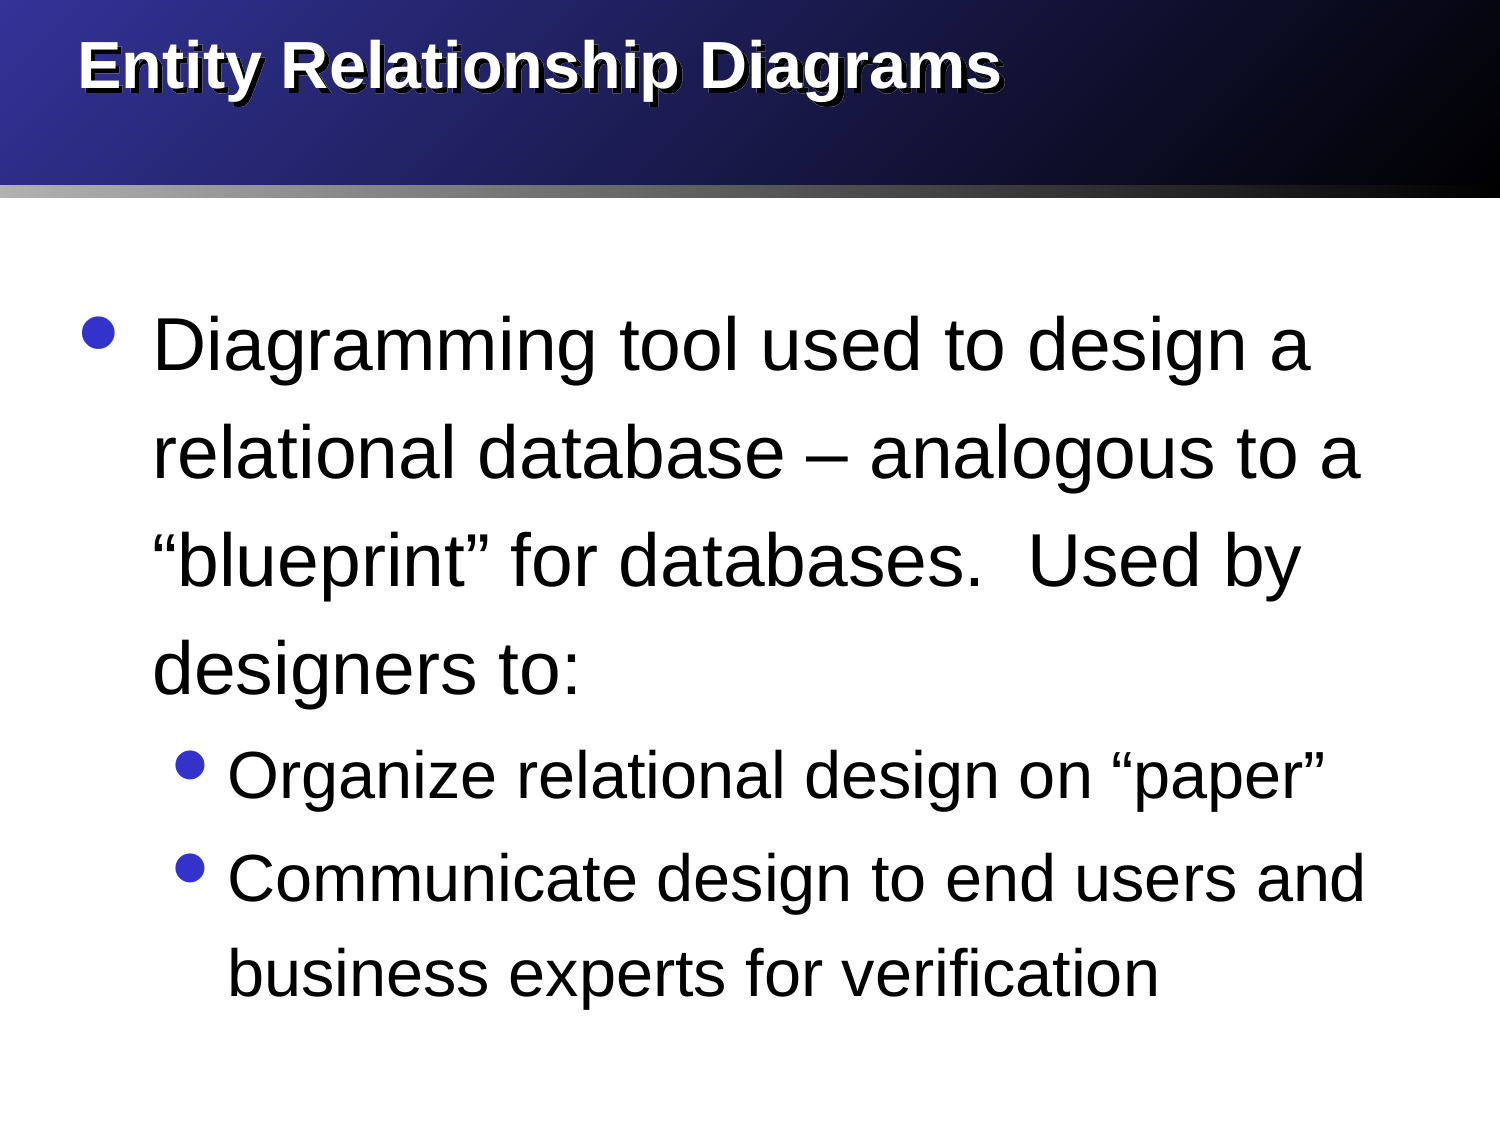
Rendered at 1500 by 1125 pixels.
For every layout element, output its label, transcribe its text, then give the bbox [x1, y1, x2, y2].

title Entity Relationship Diagrams [62, 14, 1426, 165]
list Diagramming tool used to design a relational database – analogous to a “blueprint” for databases. Used by designers to: Organize relational design on “paper” Communicate design to end users and business experts for verification [62, 269, 1413, 951]
